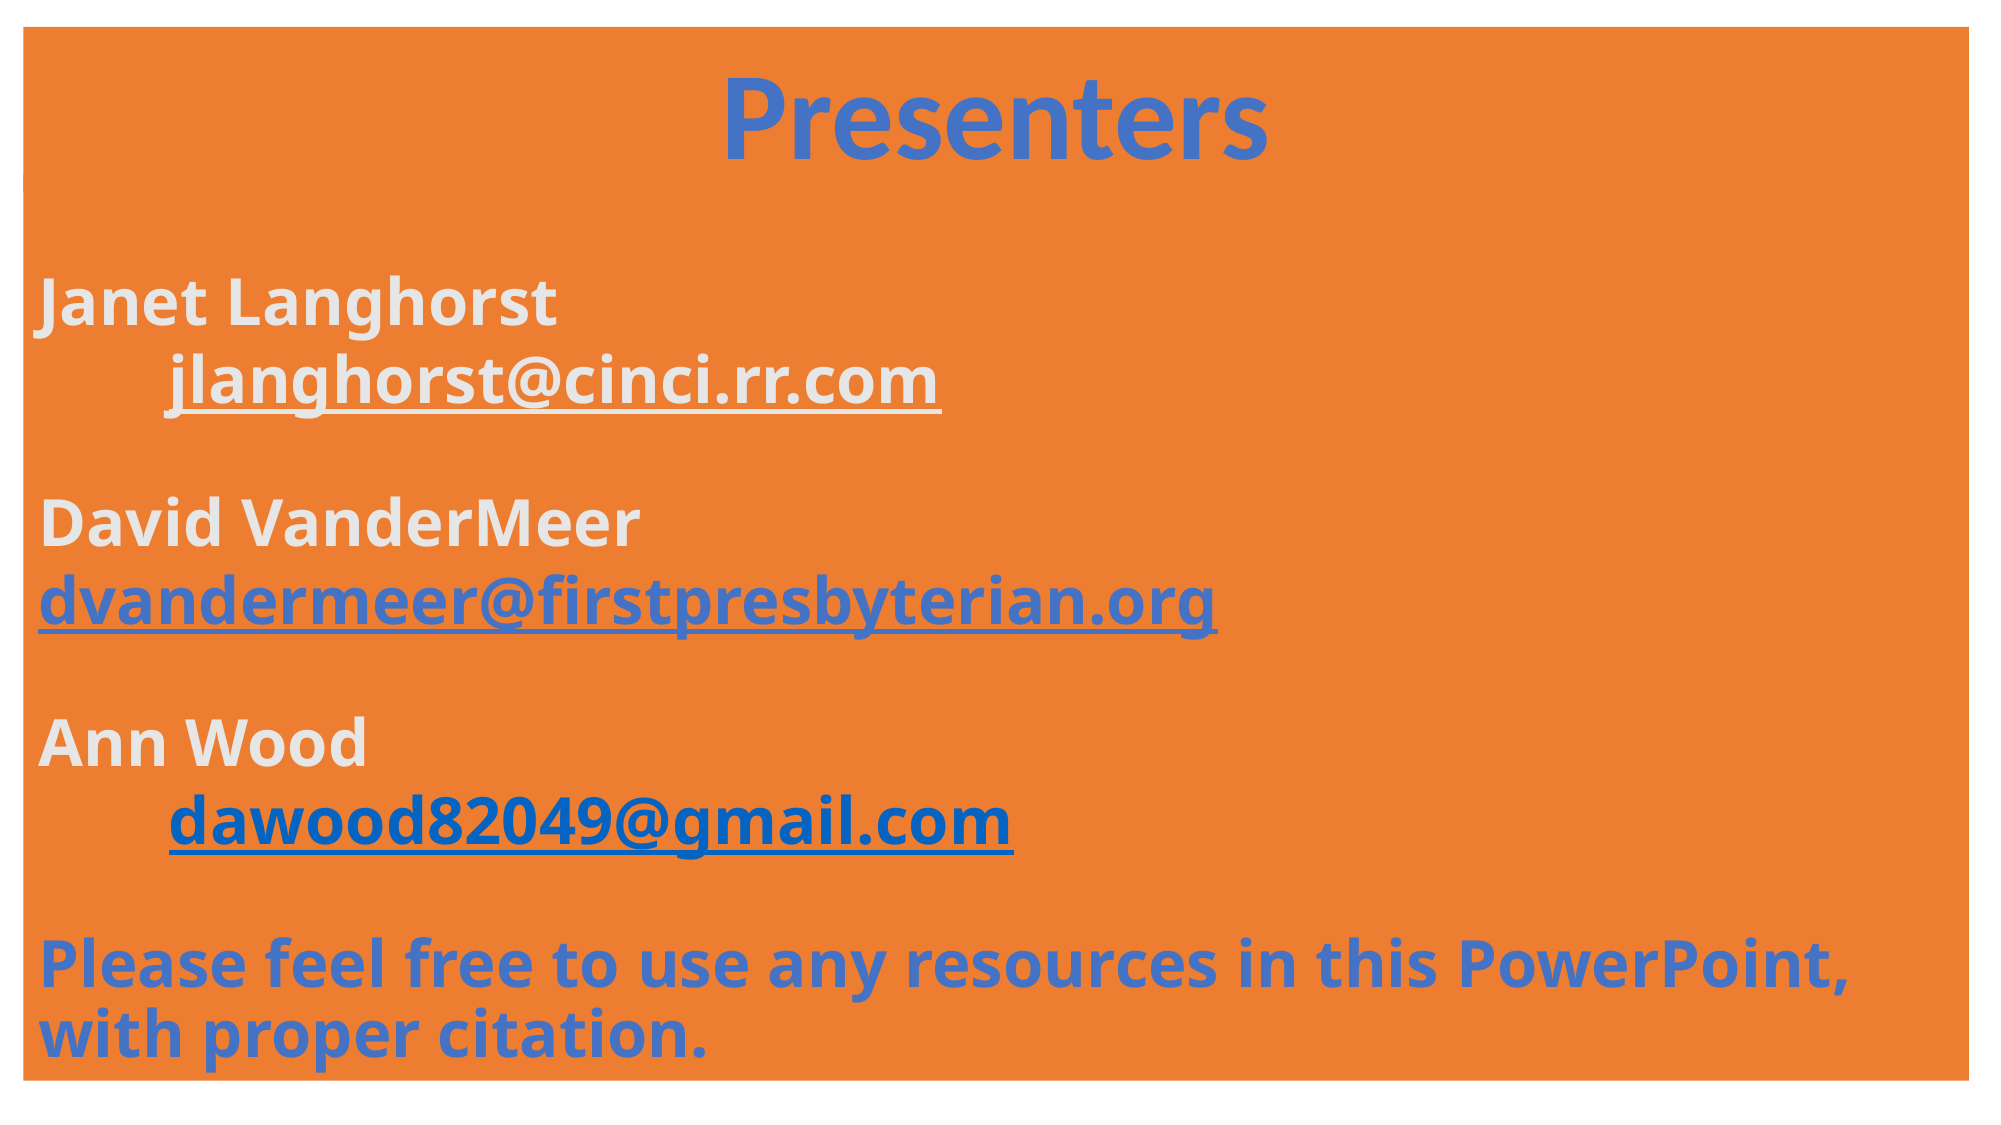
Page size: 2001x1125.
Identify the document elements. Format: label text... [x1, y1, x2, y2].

text_box Presenters [23, 26, 1969, 192]
title Janet Langhorst jlanghorst@cinci.rr.com David VanderMeer dvandermeer@firstpresbyterian.org Ann Wood dawood82049@gmail.com Please feel free to use any resources in this PowerPoint, with proper citation. [23, 192, 1969, 1081]
